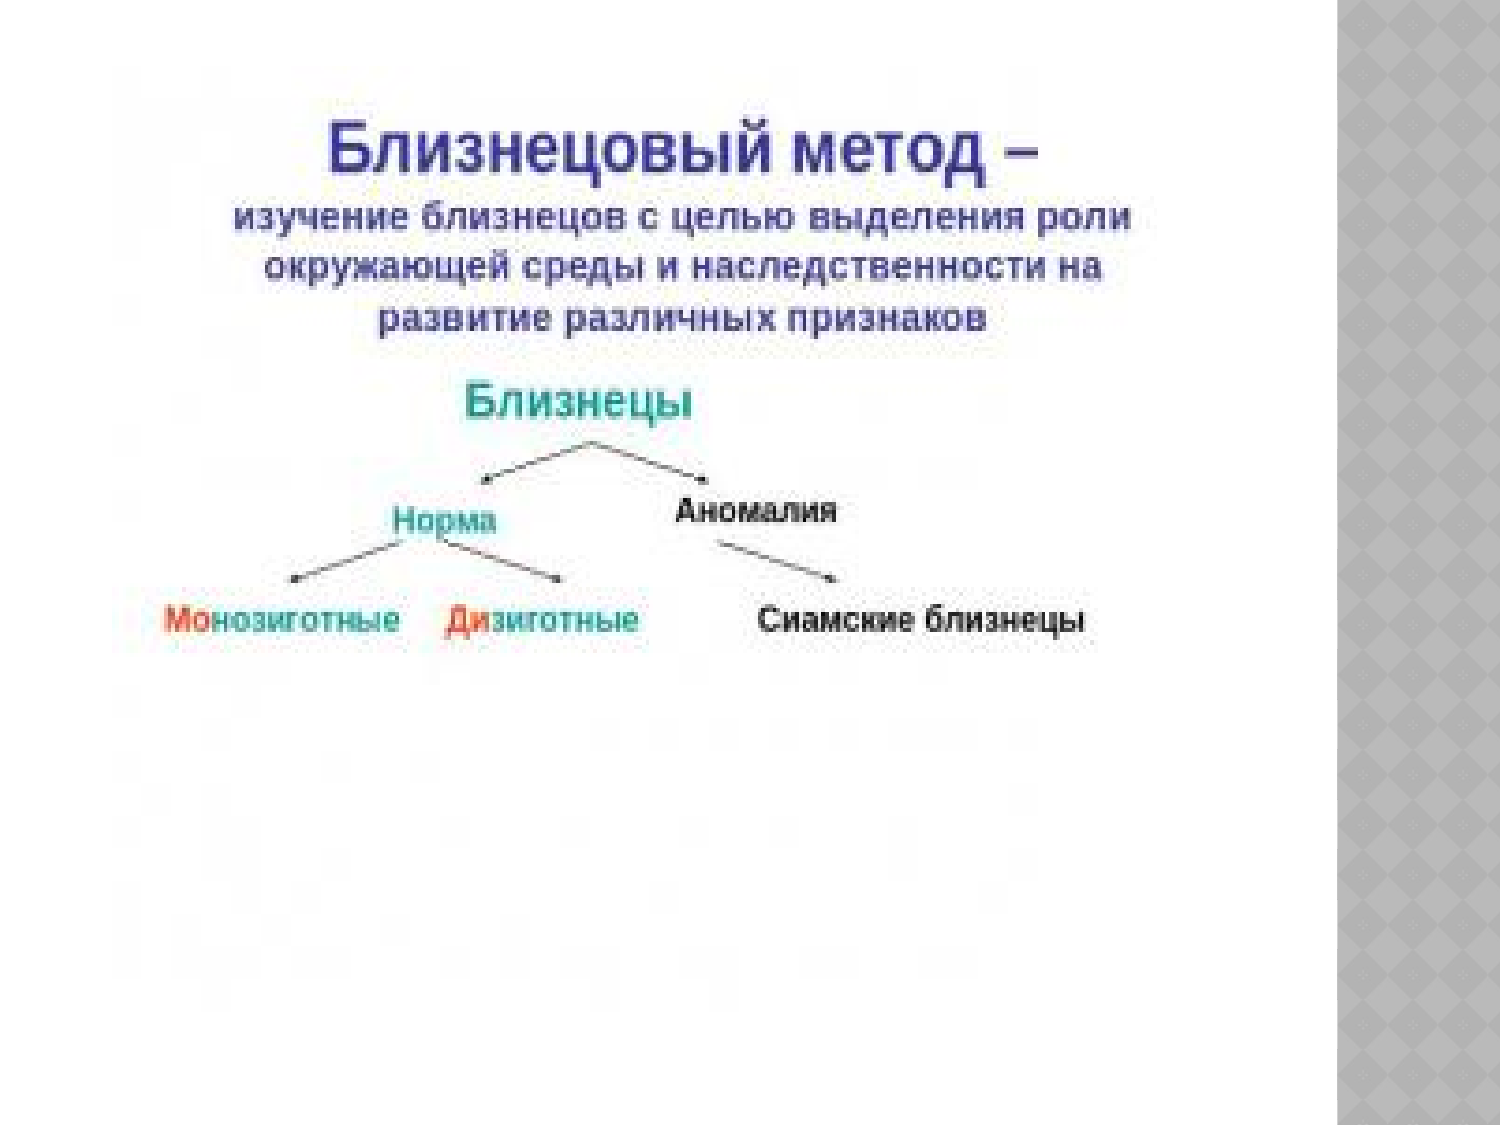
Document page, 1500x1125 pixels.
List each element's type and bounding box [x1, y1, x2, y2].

picture [111, 65, 1271, 1012]
